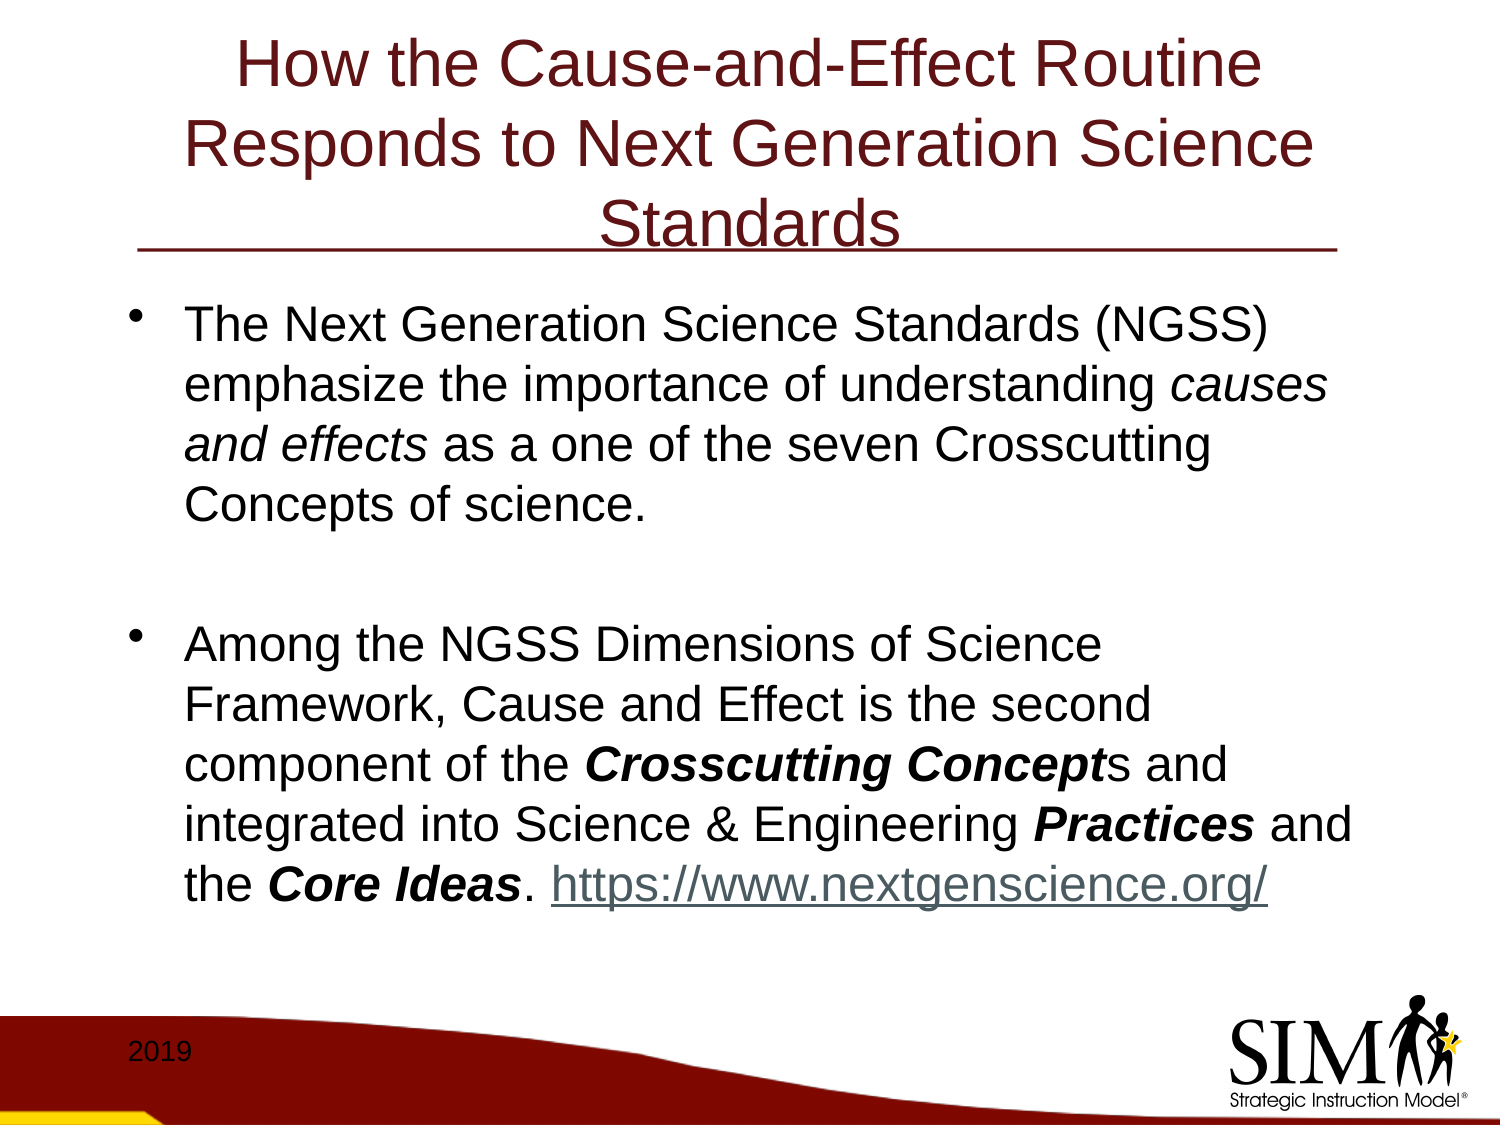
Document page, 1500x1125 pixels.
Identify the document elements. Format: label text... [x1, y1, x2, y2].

slide_number 2019 [112, 1025, 425, 1100]
picture [1224, 981, 1475, 1118]
title How the Cause-and-Effect Routine Responds to Next Generation Science Standards [112, 46, 1388, 234]
list The Next Generation Science Standards (NGSS) emphasize the importance of understanding causes and effects as a one of the seven Crosscutting Concepts of science. Among the NGSS Dimensions of Science Framework, Cause and Effect is the second component of the Crosscutting Concepts and integrated into Science & Engineering Practices and the Core Ideas. https://www.nextgenscience.org/ [110, 282, 1390, 936]
